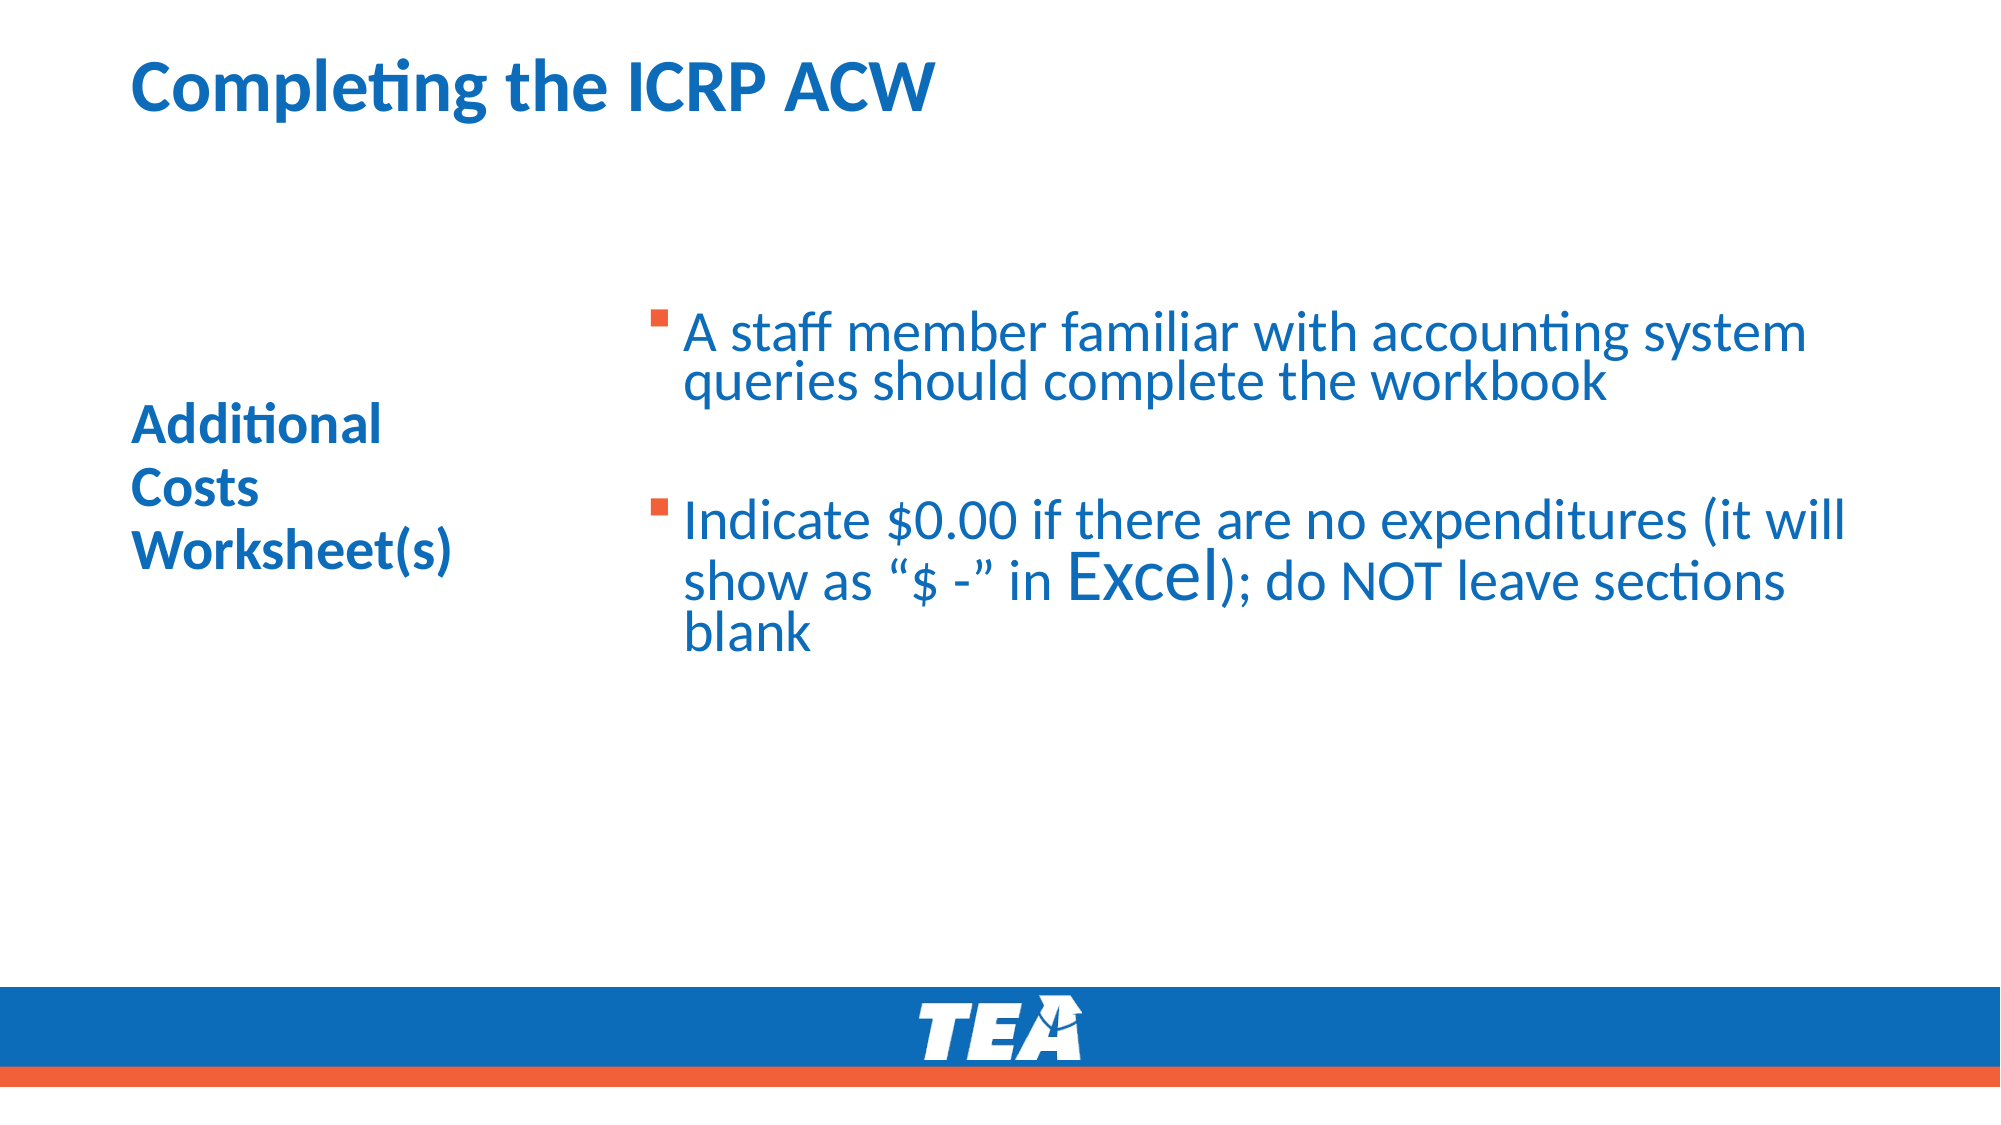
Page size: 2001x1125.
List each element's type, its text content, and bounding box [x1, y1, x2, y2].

list A staff member familiar with accounting system queries should complete the workbook Indicate $0.00 if there are no expenditures (it will show as “$ -” in Excel); do NOT leave sections blank [631, 214, 1942, 852]
title Completing the ICRP ACW [116, 25, 1942, 149]
list Additional Costs Worksheet(s) [116, 210, 534, 925]
picture [918, 994, 1082, 1060]
